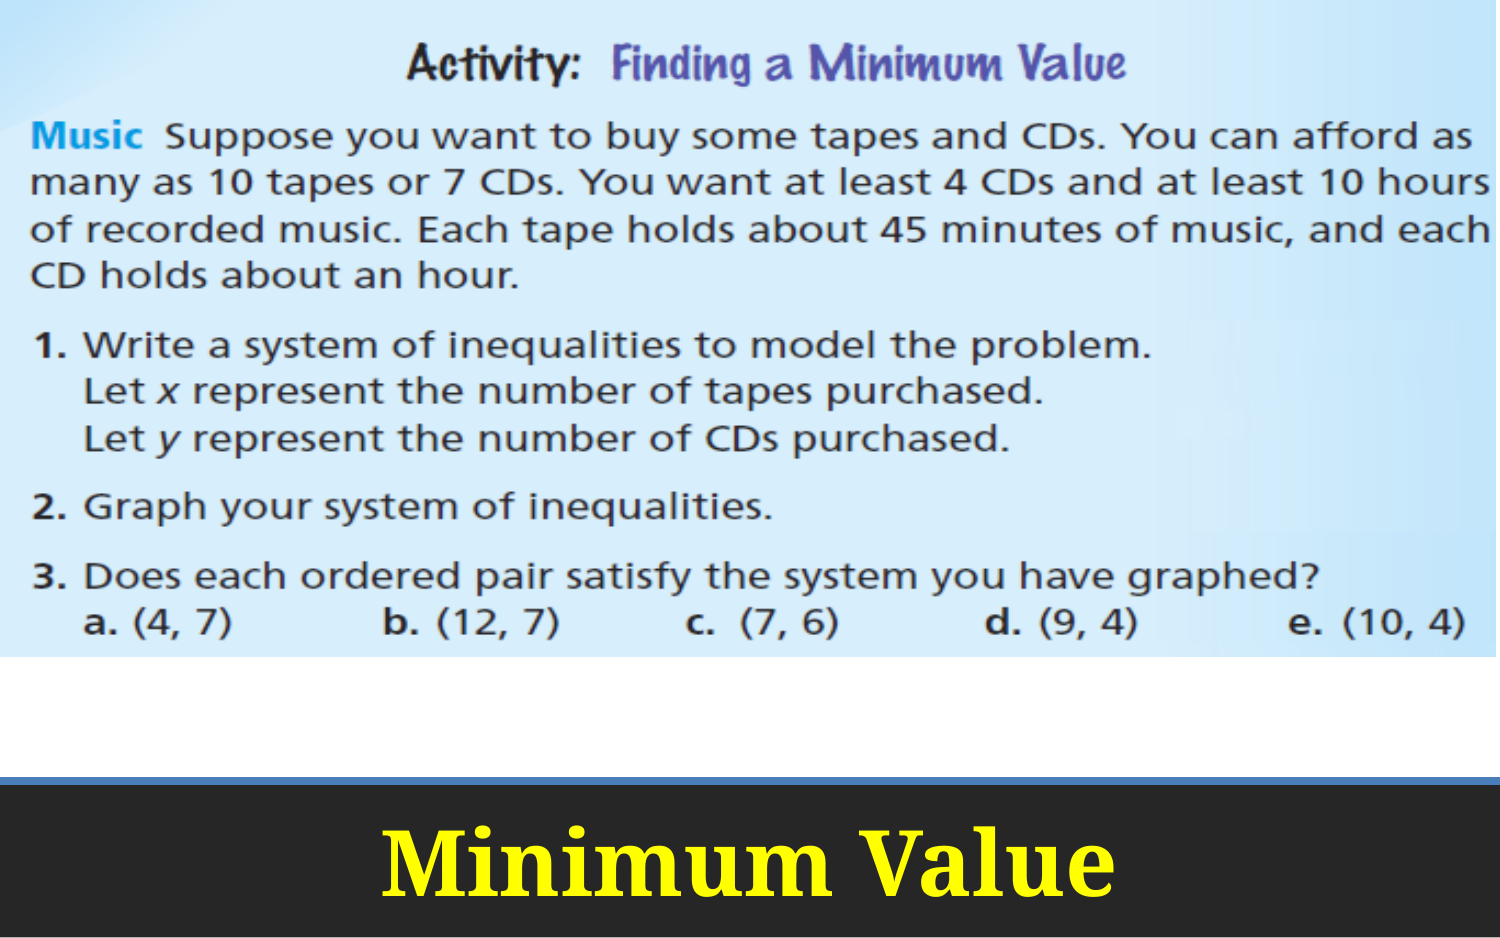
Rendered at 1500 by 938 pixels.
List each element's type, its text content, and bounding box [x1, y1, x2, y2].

title Minimum Value [37, 781, 1463, 938]
picture [0, 0, 1496, 657]
